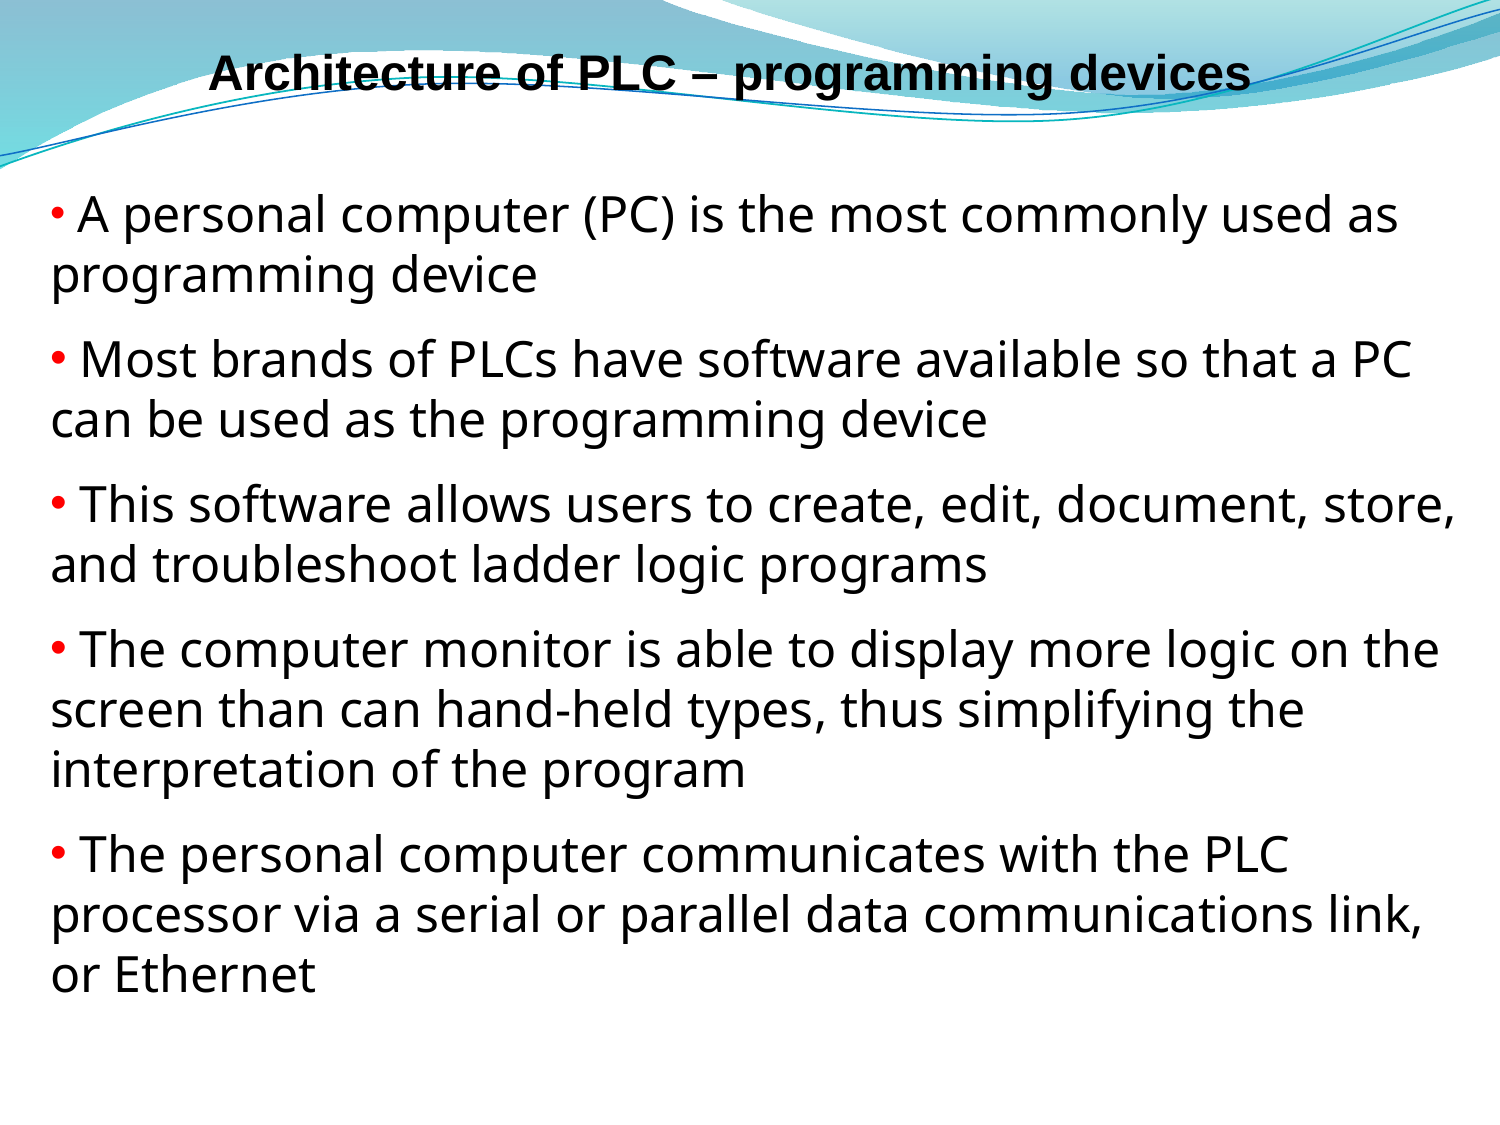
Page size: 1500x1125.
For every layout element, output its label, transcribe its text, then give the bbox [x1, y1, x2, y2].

subtitle A personal computer (PC) is the most commonly used as programming device Most brands of PLCs have software available so that a PC can be used as the programming device This software allows users to create, edit, document, store, and troubleshoot ladder logic programs The computer monitor is able to display more logic on the screen than can hand-held types, thus simplifying the interpretation of the program The personal computer communicates with the PLC processor via a serial or parallel data communications link, or Ethernet [49, 174, 1463, 963]
title Architecture of PLC – programming devices [87, 12, 1376, 101]
